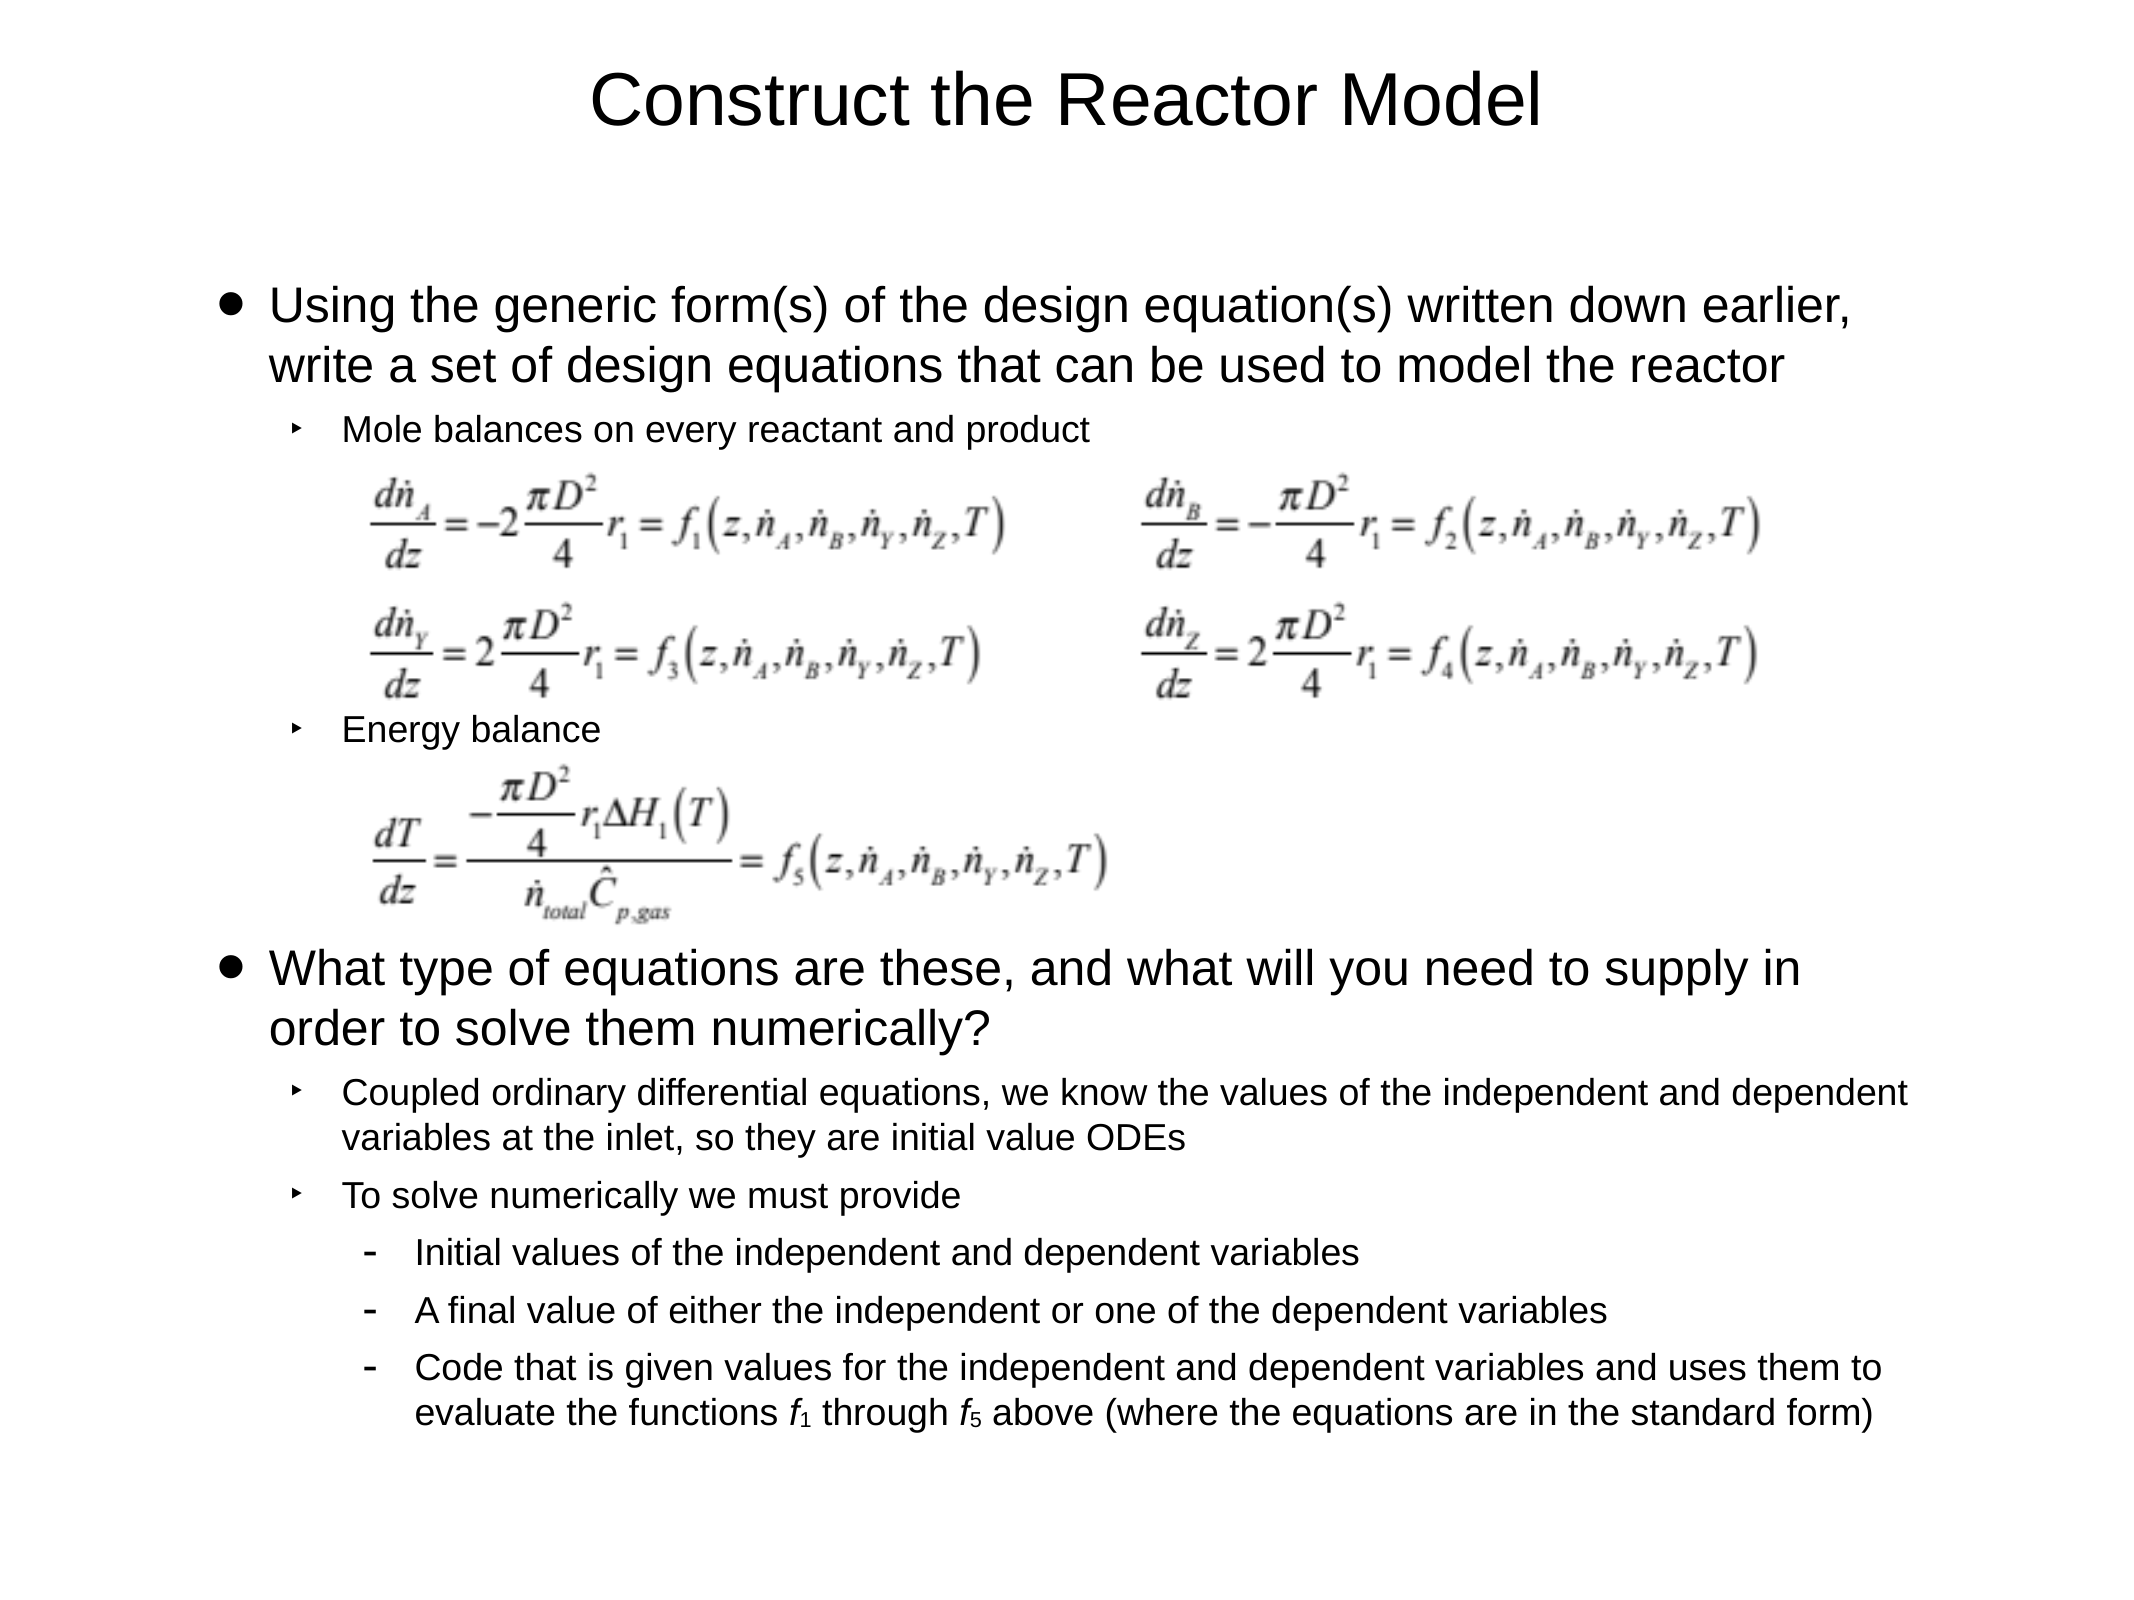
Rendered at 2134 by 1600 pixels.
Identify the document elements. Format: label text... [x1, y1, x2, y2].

title Construct the Reactor Model [208, 41, 1925, 250]
list Using the generic form(s) of the design equation(s) written down earlier, write a set of design equations that can be used to model the reactor Mole balances on every reactant and product Energy balance What type of equations are these, and what will you need to supply in order to solve them numerically? Coupled ordinary differential equations, we know the values of the independent and dependent variables at the inlet, so they are initial value ODEs To solve numerically we must provide Initial values of the independent and dependent variables A final value of either the independent or one of the dependent variables Code that is given values for the independent and dependent variables and uses them to evaluate the functions f1 through f5 above (where the equations are in the standard form) [208, 264, 1925, 1463]
picture [1137, 589, 1760, 704]
picture [366, 460, 1006, 575]
picture [366, 589, 986, 704]
picture [366, 751, 1110, 930]
picture [1137, 460, 1764, 575]
